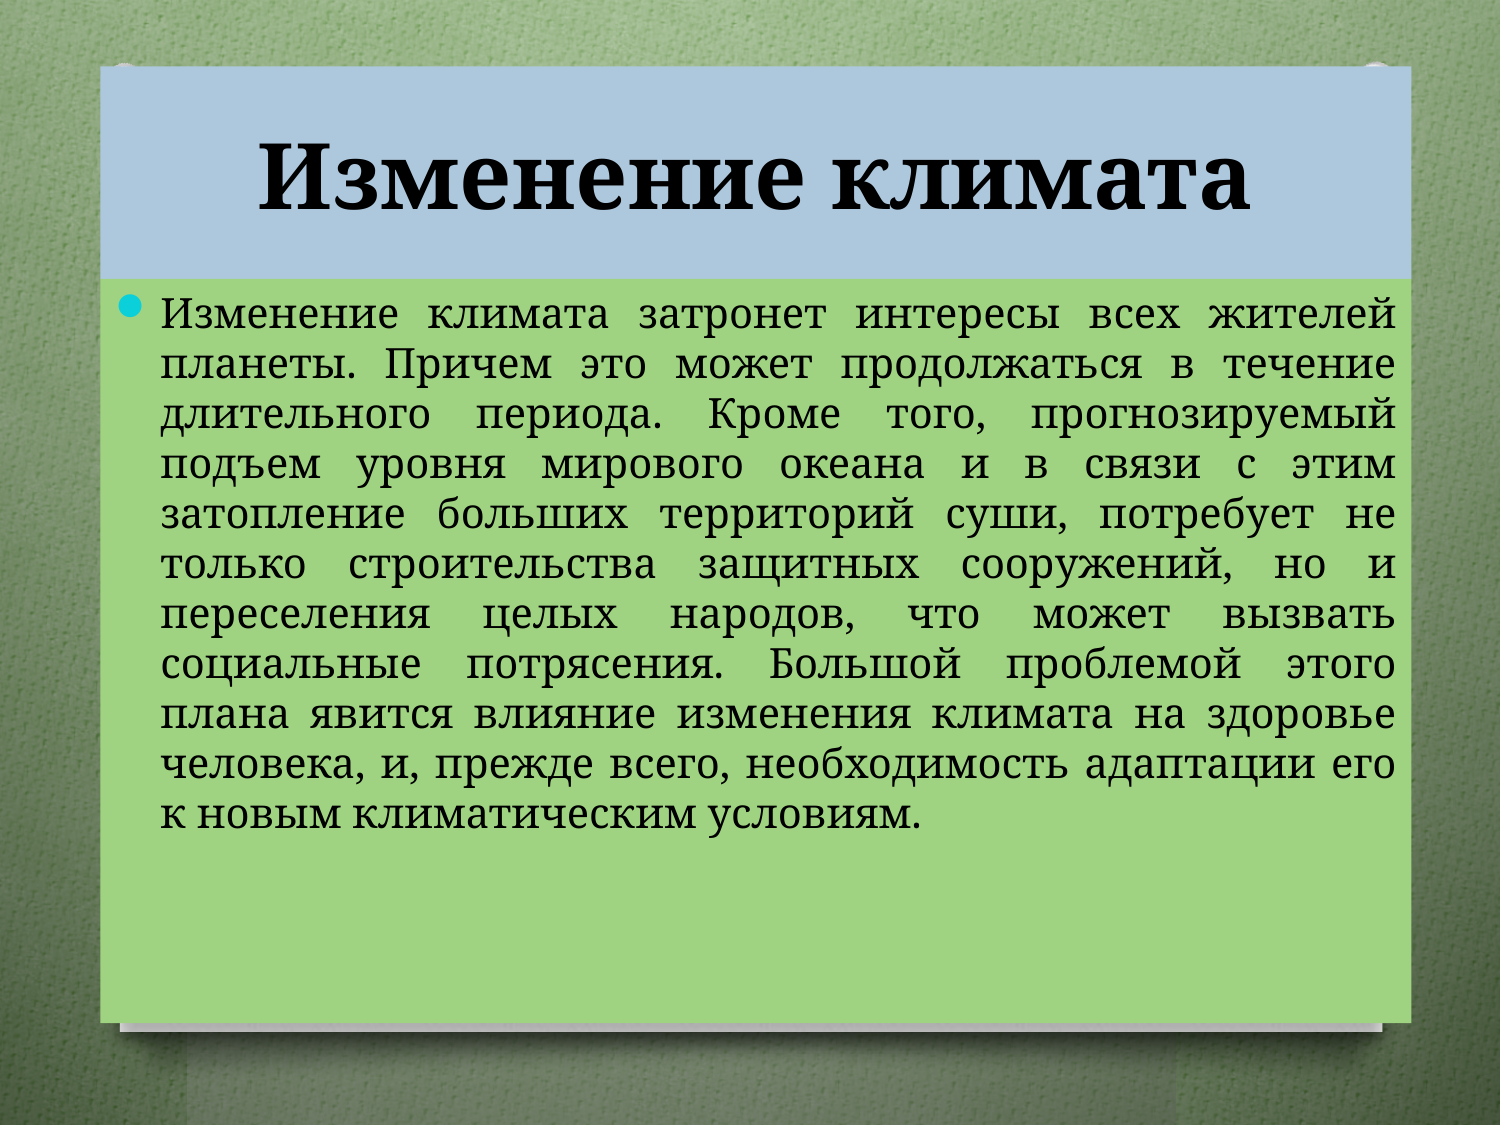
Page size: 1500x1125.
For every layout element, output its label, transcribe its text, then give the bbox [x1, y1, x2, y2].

title Изменение климата [100, 66, 1412, 278]
picture [1326, 35, 1439, 132]
picture [75, 29, 194, 127]
list Изменение климата затронет интересы всех жителей планеты. Причем это может продолжаться в течение длительного периода. Кроме того, прогнозируемый подъем уровня мирового океана и в связи с этим затопление больших территорий суши, потребует не только строительства защитных сооружений, но и переселения целых народов, что может вызвать социальные потрясения. Большой проблемой этого плана явится влияние изменения климата на здоровье человека, и, прежде всего, необходимость адаптации его к новым климатическим условиям. [100, 278, 1412, 1024]
